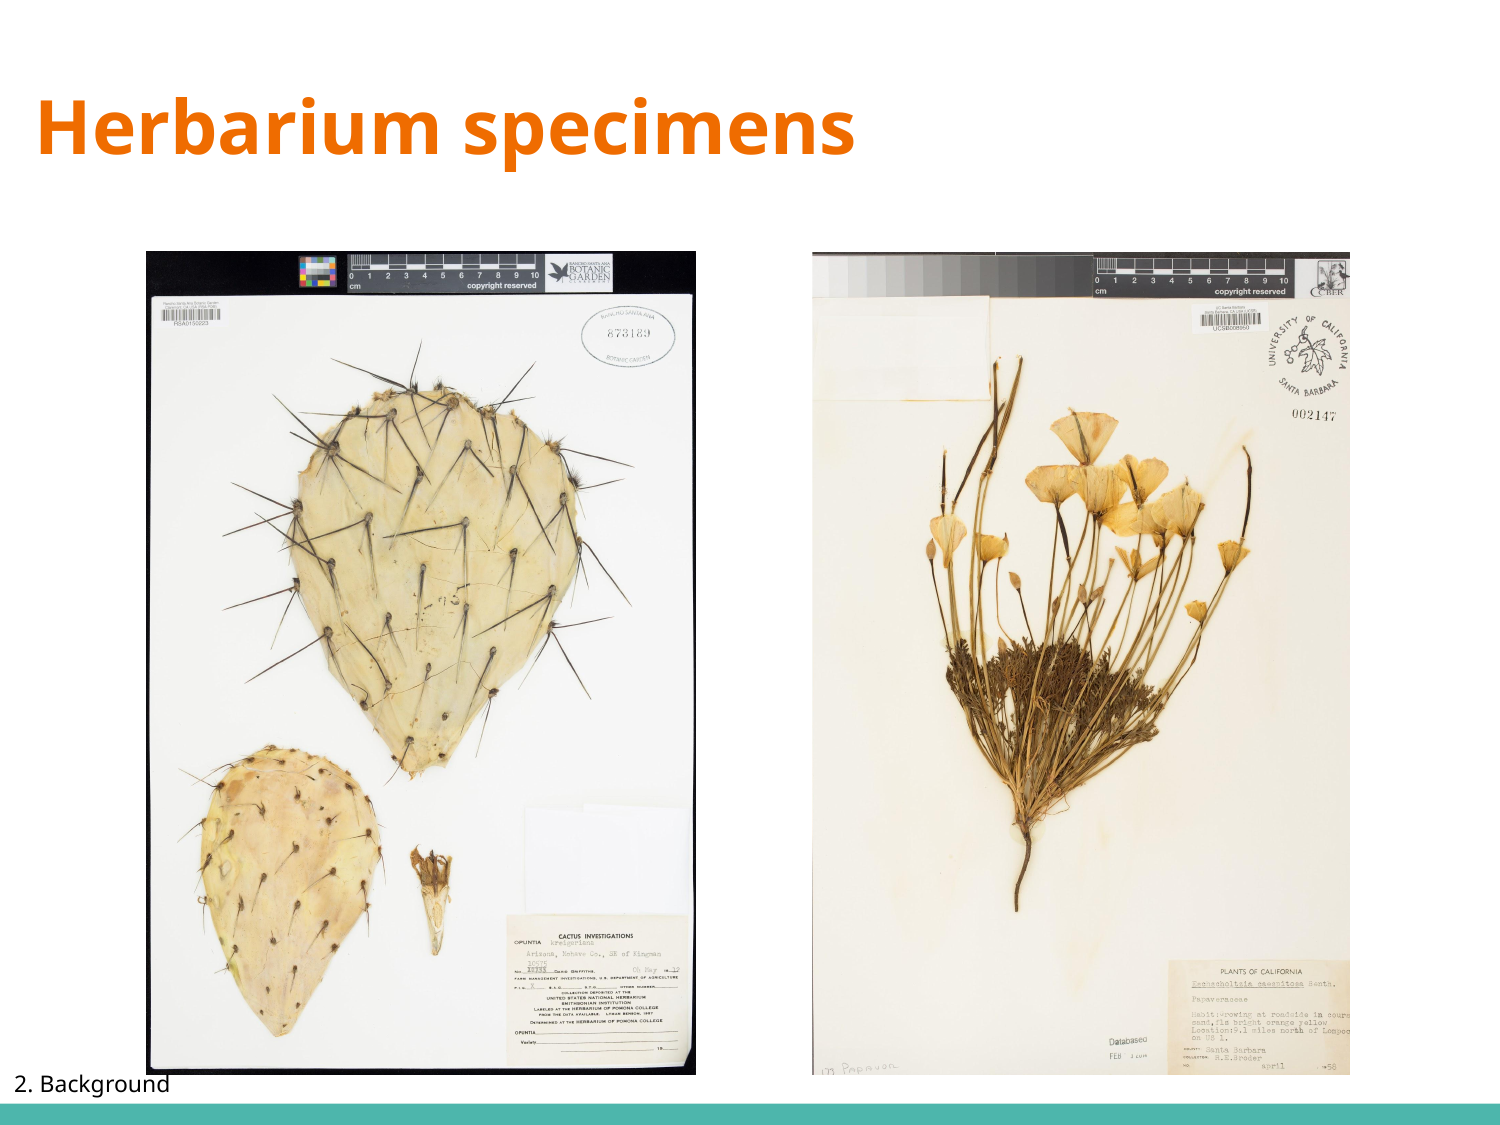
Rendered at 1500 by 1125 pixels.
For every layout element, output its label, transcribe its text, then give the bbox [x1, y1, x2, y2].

picture [146, 251, 696, 1076]
title Herbarium specimens [19, 64, 1500, 340]
text_box 2. Background [0, 1061, 186, 1105]
picture [812, 251, 1351, 1076]
